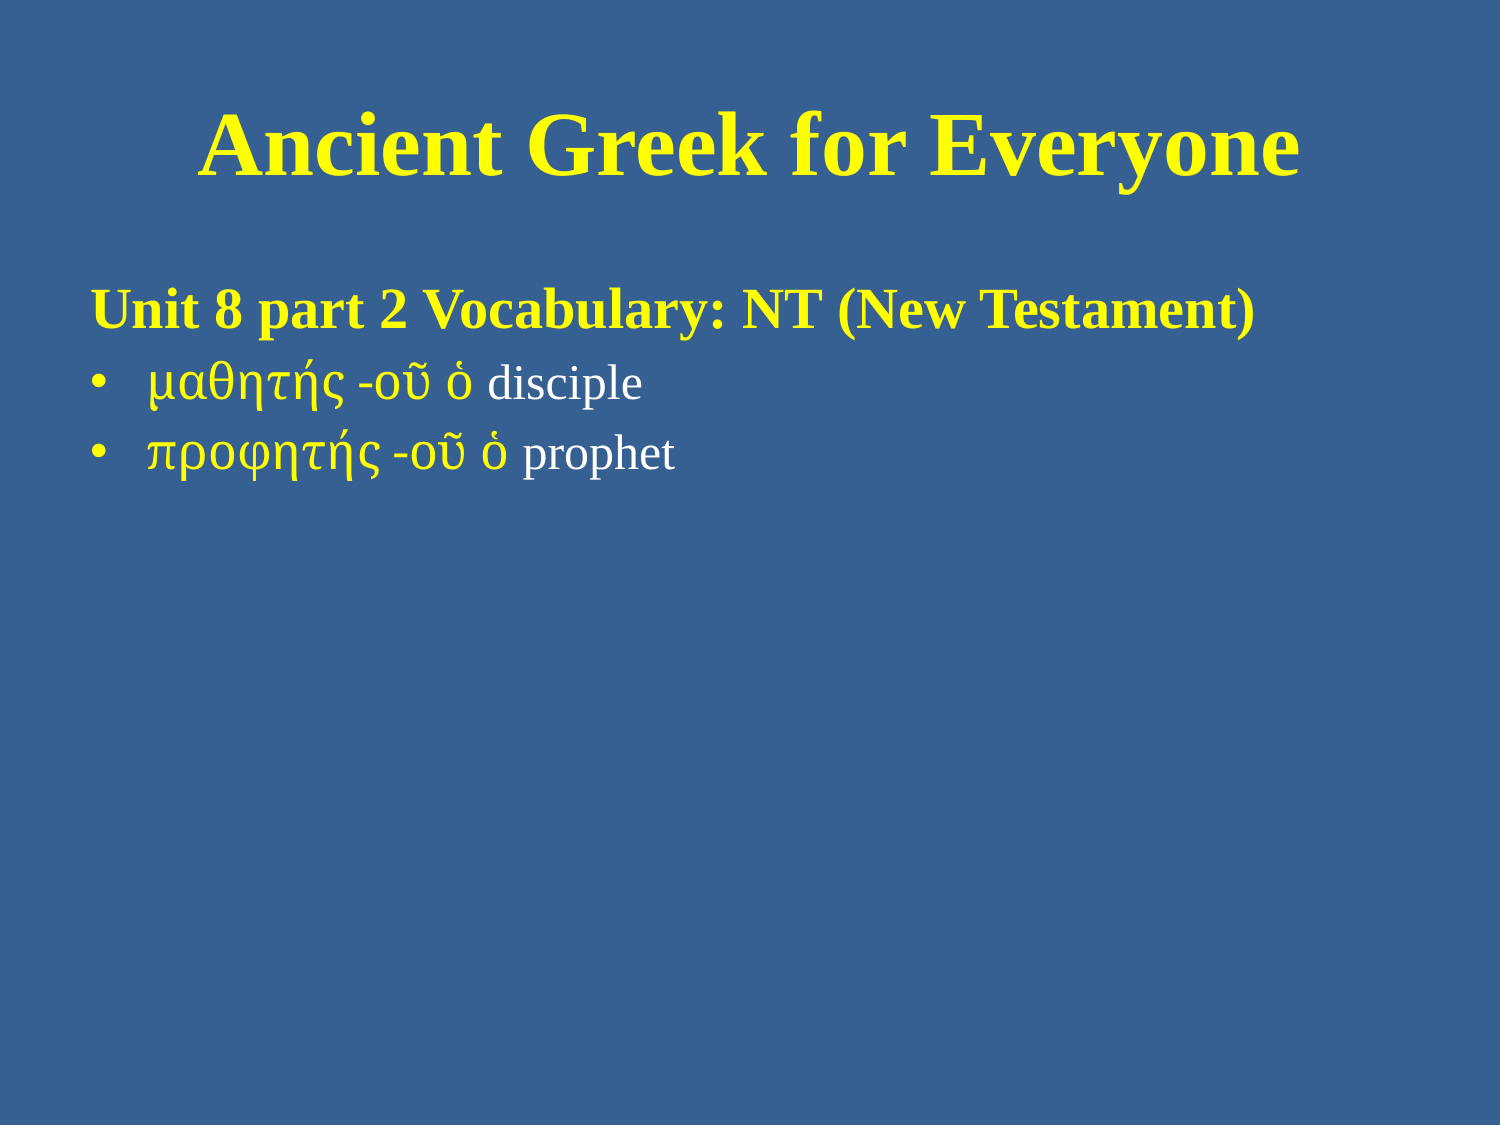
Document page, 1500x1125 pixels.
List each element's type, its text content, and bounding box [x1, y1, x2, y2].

list Unit 8 part 2 Vocabulary: NT (New Testament) μαθητής -οῦ ὁ disciple προφητής -οῦ ὁ prophet [75, 262, 1500, 1063]
title Ancient Greek for Everyone [75, 45, 1425, 233]
